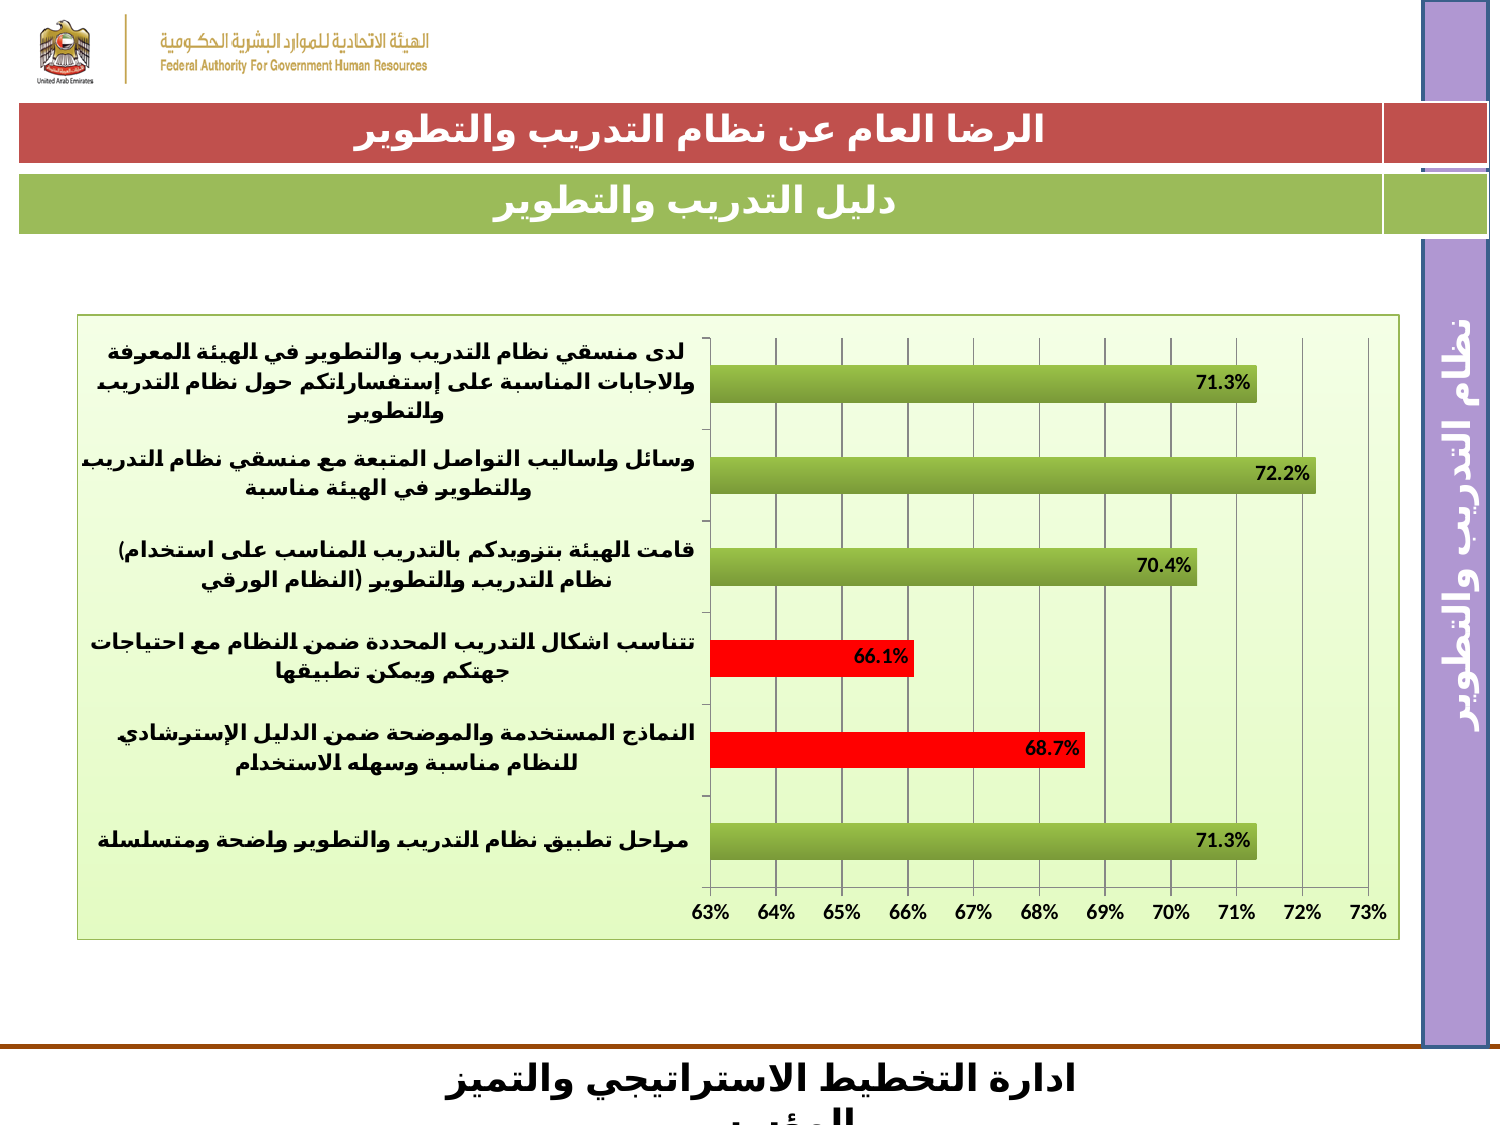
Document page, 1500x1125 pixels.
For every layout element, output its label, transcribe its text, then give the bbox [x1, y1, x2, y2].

picture [0, 0, 466, 99]
chart [76, 314, 1400, 941]
table_header [1384, 174, 1487, 234]
text_box نظام التدريب والتطوير [1421, 0, 1490, 1049]
table_header [1384, 103, 1487, 163]
table_header الرضا العام عن نظام التدريب والتطوير [19, 103, 1382, 163]
table_header دليل التدريب والتطوير [19, 174, 1382, 234]
